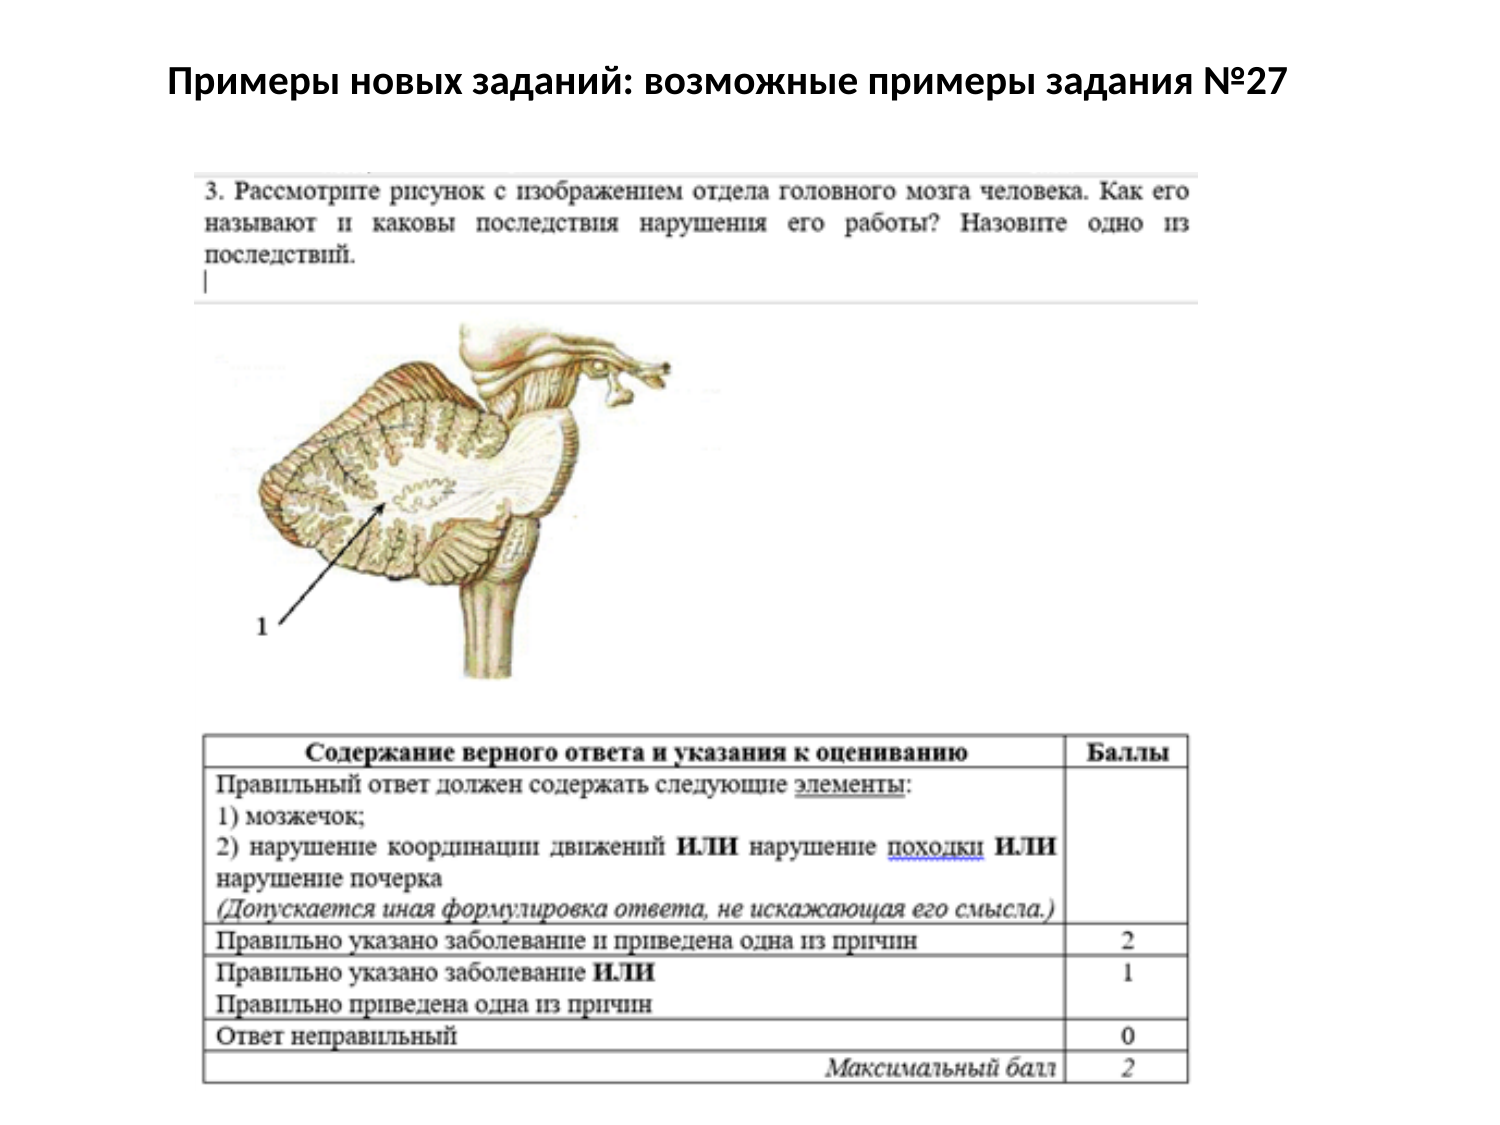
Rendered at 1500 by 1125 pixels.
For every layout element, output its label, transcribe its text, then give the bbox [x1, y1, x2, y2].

title Примеры новых заданий: возможные примеры задания №27 [53, 30, 1404, 126]
picture [194, 172, 1199, 1092]
